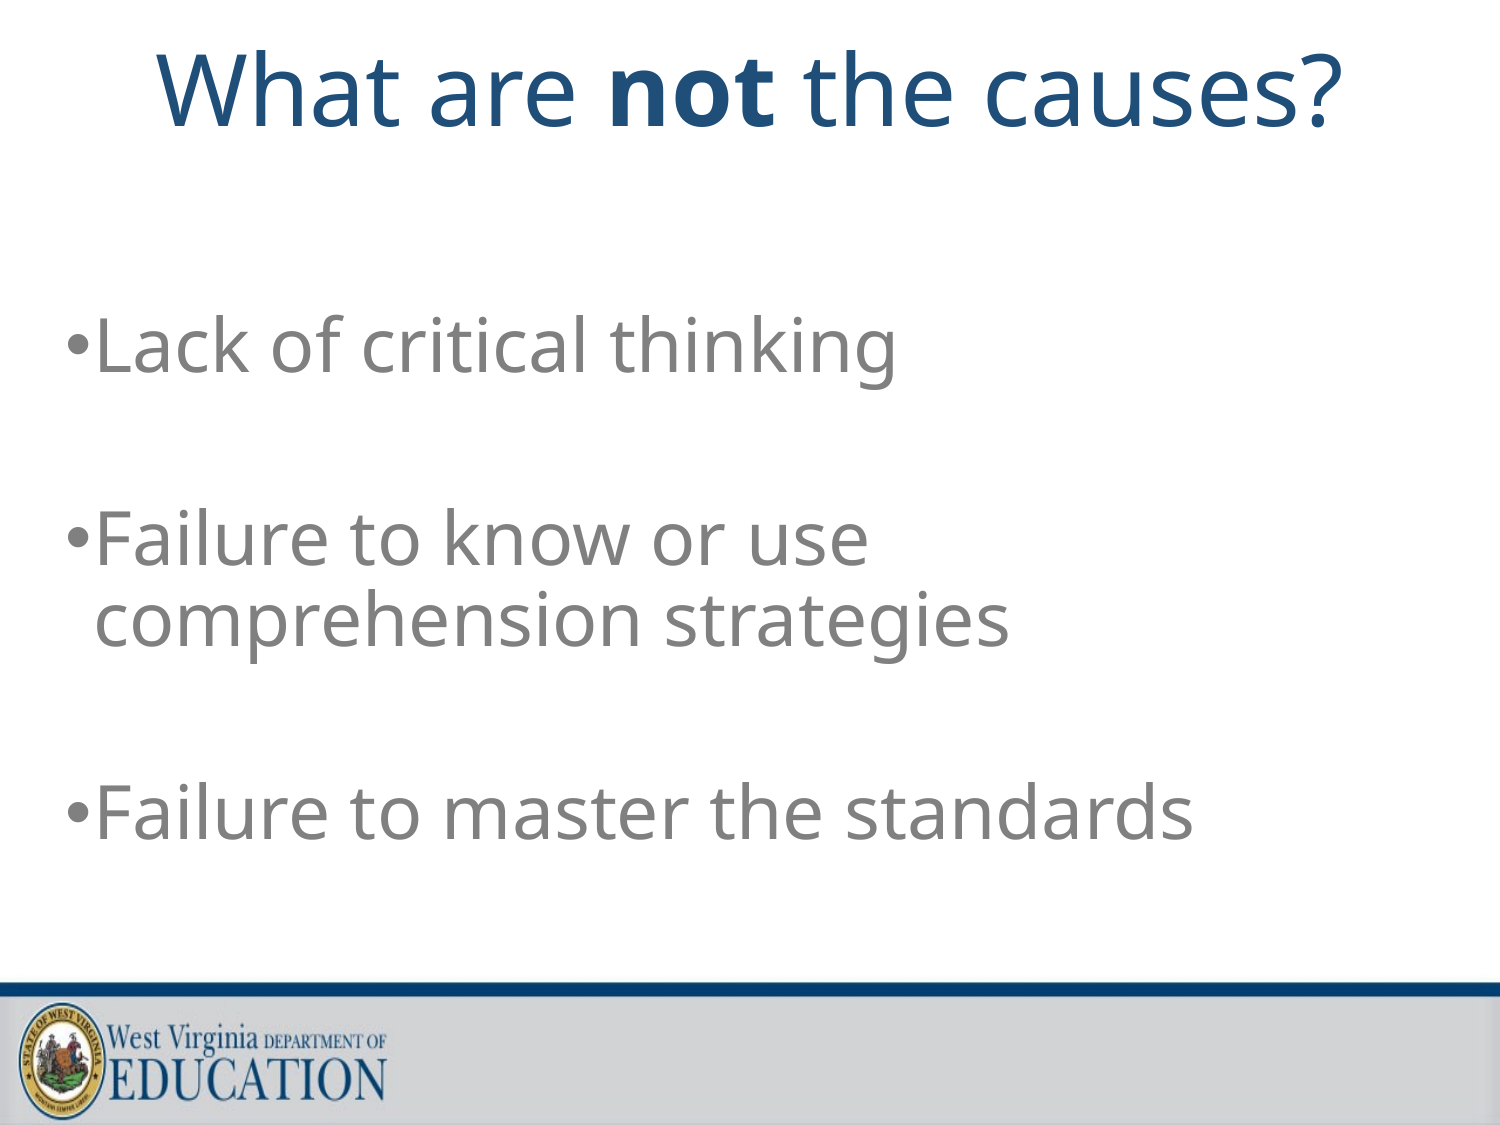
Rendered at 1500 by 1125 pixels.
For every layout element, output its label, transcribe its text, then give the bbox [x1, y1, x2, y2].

picture [0, 0, 1500, 1125]
list Lack of critical thinking Failure to know or use comprehension strategies Failure to master the standards [50, 300, 1438, 1028]
title What are not the causes? [75, 0, 1425, 188]
